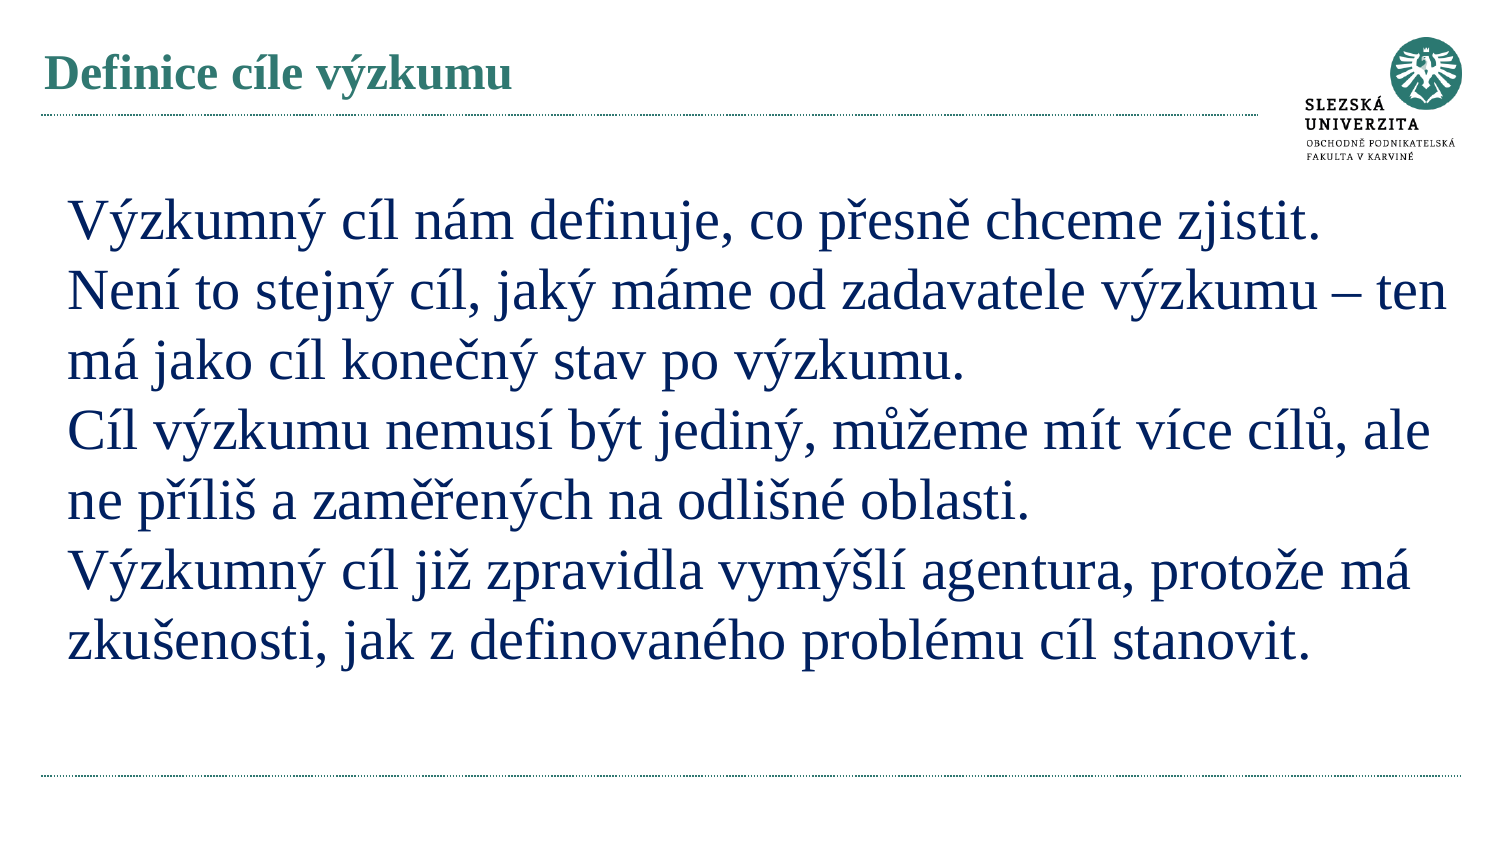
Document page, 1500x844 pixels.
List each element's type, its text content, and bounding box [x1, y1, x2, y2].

title Definice cíle výzkumu [29, 32, 1093, 116]
picture [1305, 37, 1462, 160]
list Výzkumný cíl nám definuje, co přesně chceme zjistit. Není to stejný cíl, jaký máme od zadavatele výzkumu – ten má jako cíl konečný stav po výzkumu. Cíl výzkumu nemusí být jediný, můžeme mít více cílů, ale ne příliš a zaměřených na odlišné oblasti. Výzkumný cíl již zpravidla vymýšlí agentura, protože má zkušenosti, jak z definovaného problému cíl stanovit. [53, 173, 1471, 777]
